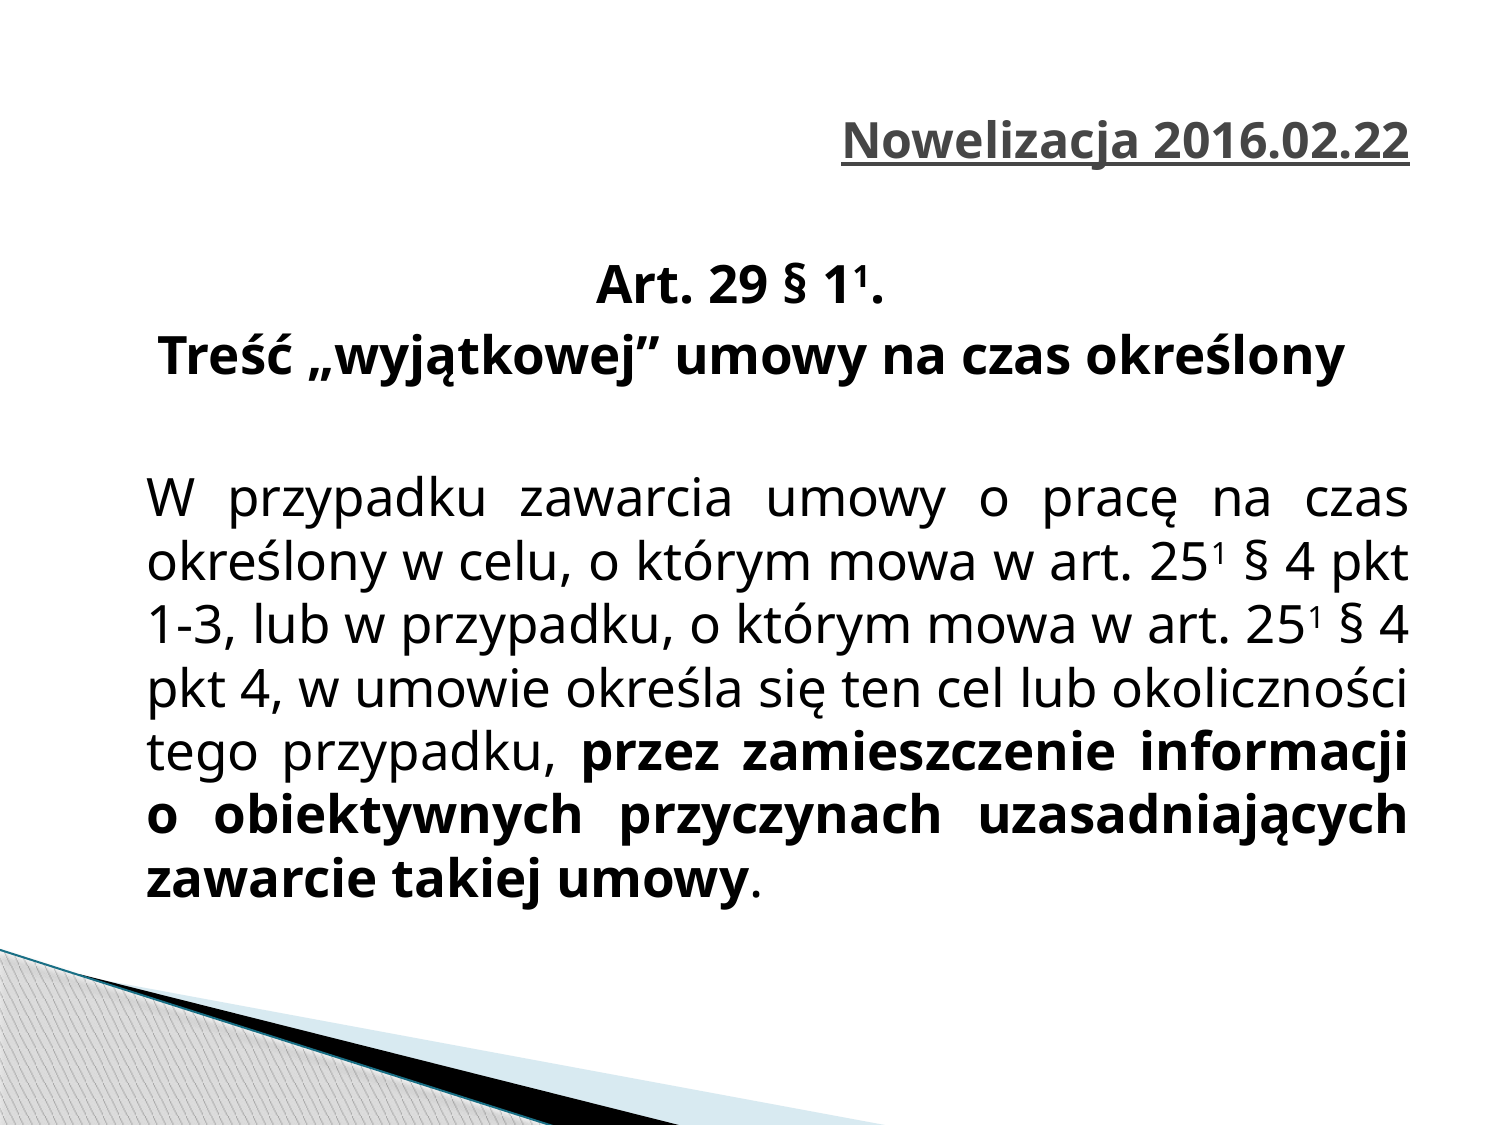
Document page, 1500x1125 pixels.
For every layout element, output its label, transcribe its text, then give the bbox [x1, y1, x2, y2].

list Art. 29 § 11. Treść „wyjątkowej” umowy na czas określony W przypadku zawarcia umowy o pracę na czas określony w celu, o którym mowa w art. 251 § 4 pkt 1-3, lub w przypadku, o którym mowa w art. 251 § 4 pkt 4, w umowie określa się ten cel lub okoliczności tego przypadku, przez zamieszczenie informacji o obiektywnych przyczynach uzasadniających zawarcie takiej umowy. [75, 243, 1425, 986]
title Nowelizacja 2016.02.22 [75, 45, 1425, 233]
